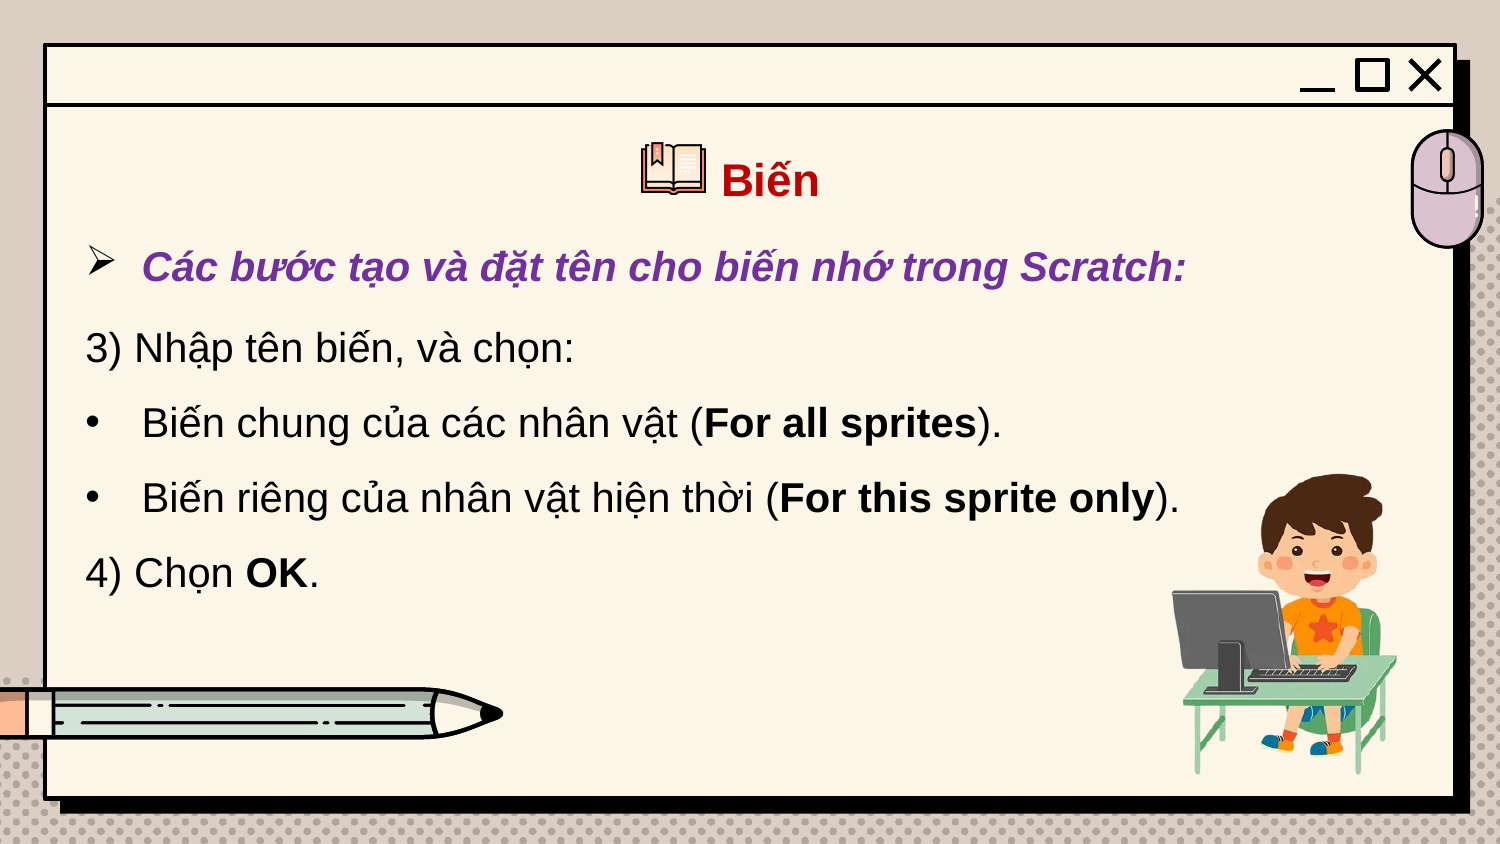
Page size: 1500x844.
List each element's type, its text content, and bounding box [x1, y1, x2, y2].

text_box Các bước tạo và đặt tên cho biến nhớ trong Scratch: [70, 207, 1414, 298]
text_box 3) Nhập tên biến, và chọn: Biến chung của các nhân vật (For all sprites). Biến riêng của nhân vật hiện thời (For this sprite only). 4) Chọn OK. [70, 288, 1206, 604]
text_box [1410, 129, 1484, 249]
picture [1154, 443, 1406, 775]
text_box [641, 127, 843, 201]
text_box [0, 687, 505, 740]
